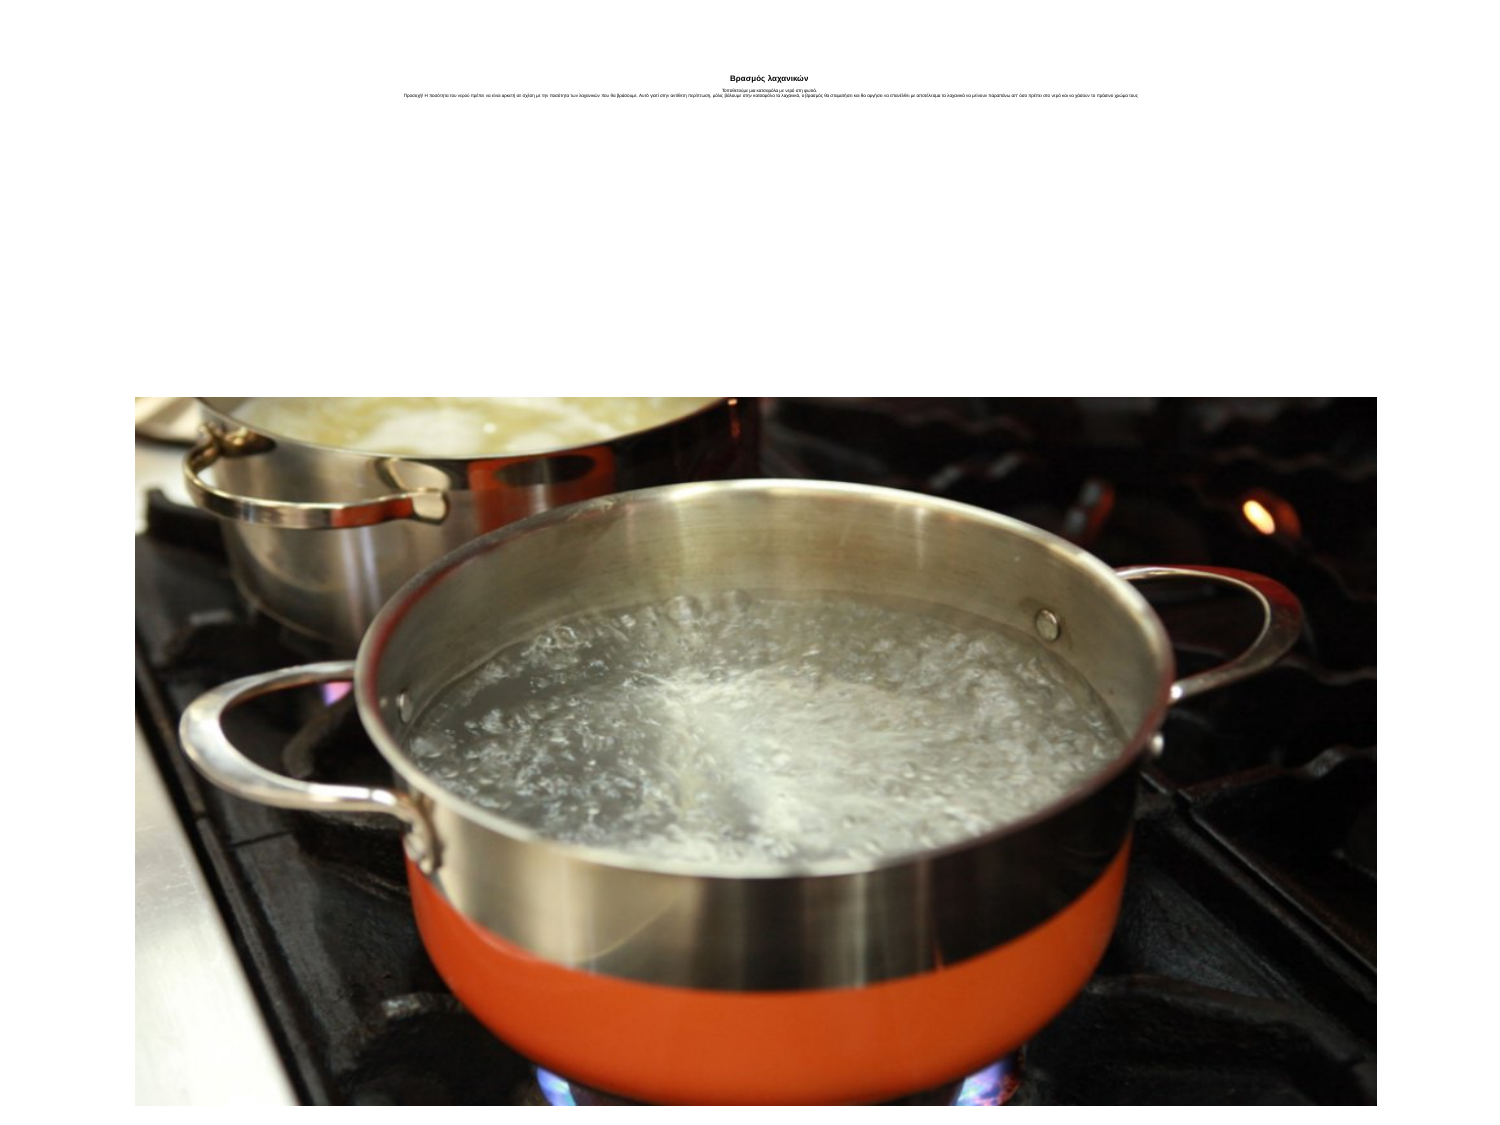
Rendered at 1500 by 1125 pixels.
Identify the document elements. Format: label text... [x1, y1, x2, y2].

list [135, 396, 1378, 1107]
title Βρασμός λαχανικών Τοποθετούμε μια κατσαρόλα με νερό στη φωτιά. Προσοχή! Η ποσότητα του νερού πρέπει να είναι αρκετή σε σχέση με την ποσότητα των λαχανικών που θα βράσουμε. Αυτό γιατί στην αντίθετη περίπτωση, μόλις βάλουμε στην κατσαρόλα τα λαχανικά, ο βρασμός θα σταματήσει και θα αργήσει να επανέλθει με αποτέλεσμα τα λαχανικά να μείνουν παραπάνω απ‘ όσο πρέπει στο νερό και να χάσουν το πράσινο χρώμα τους [100, 25, 1439, 114]
